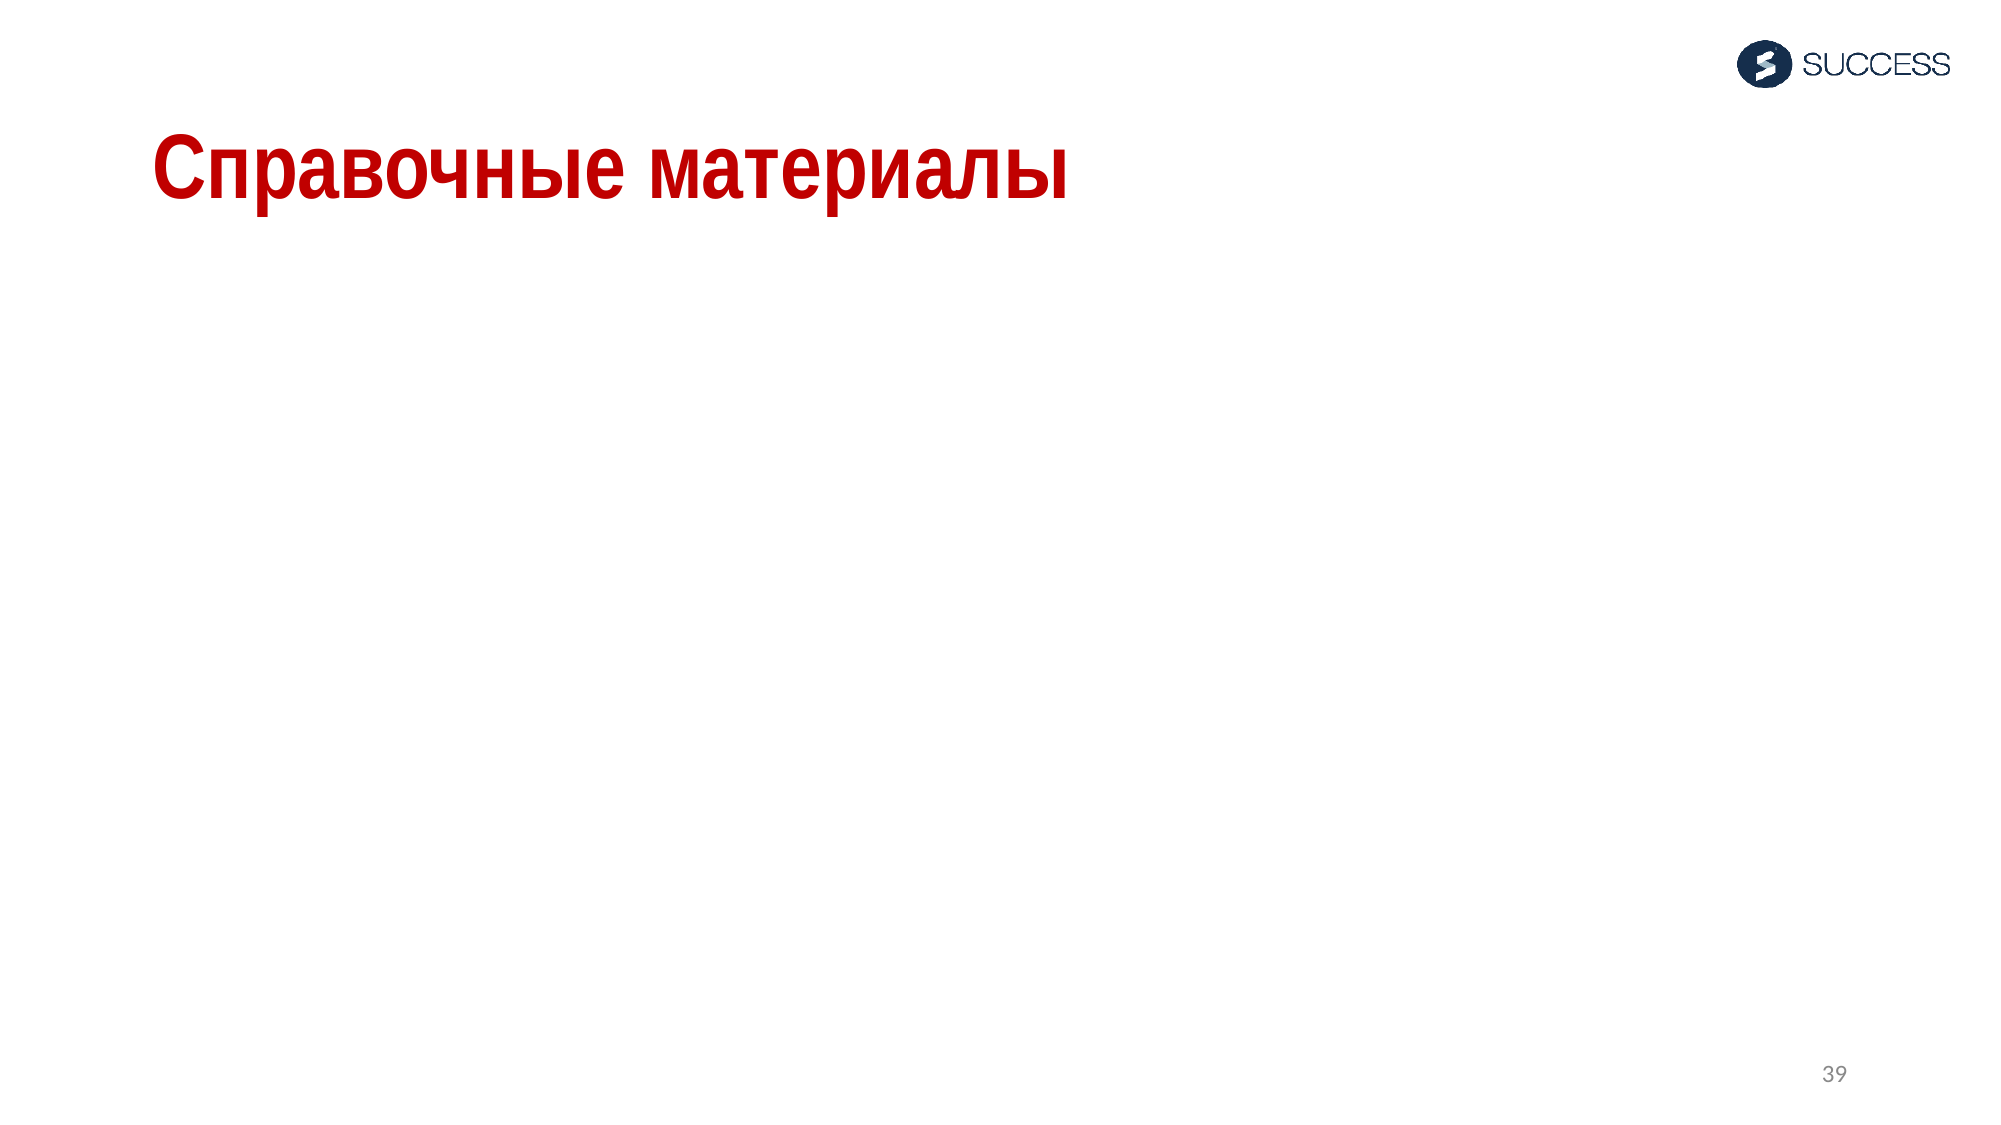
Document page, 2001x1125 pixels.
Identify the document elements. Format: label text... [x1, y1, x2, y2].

picture [1737, 40, 1951, 88]
title Справочные материалы [137, 59, 1863, 278]
slide_number 39 [1412, 1042, 1863, 1103]
